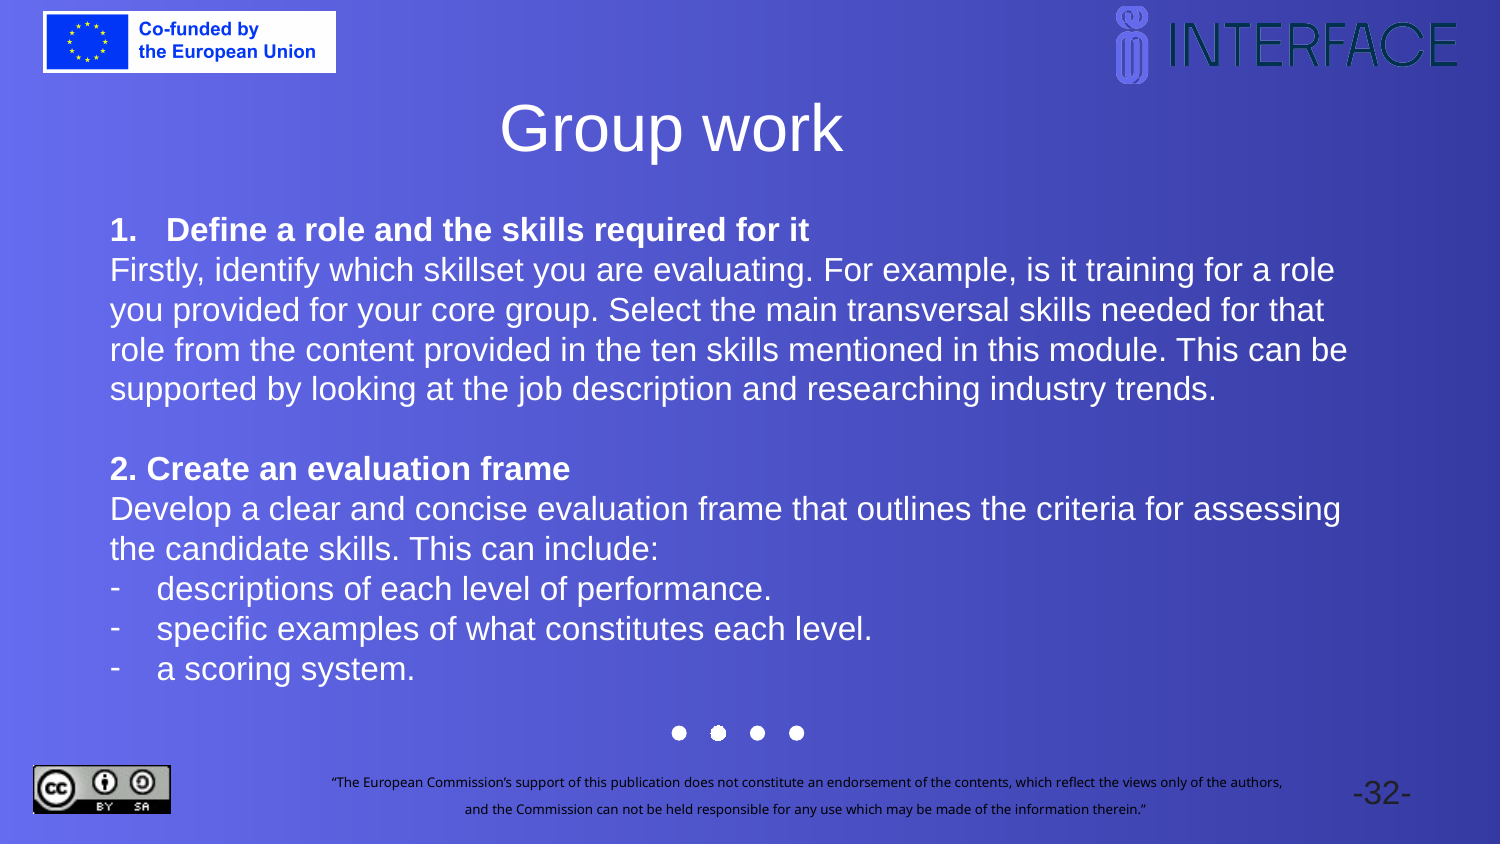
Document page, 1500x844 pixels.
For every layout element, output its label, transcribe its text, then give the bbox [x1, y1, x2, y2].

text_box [671, 725, 805, 741]
text_box Group work [441, 77, 902, 173]
picture [43, 11, 336, 73]
text_box Define a role and the skills required for it Firstly, identify which skillset you are evaluating. For example, is it training for a role you provided for your core group. Select the main transversal skills needed for that role from the content provided in the ten skills mentioned in this module. This can be supported by looking at the job description and researching industry trends. 2. Create an evaluation frame Develop a clear and concise evaluation frame that outlines the criteria for assessing the candidate skills. This can include: descriptions of each level of performance. specific examples of what constitutes each level. a scoring system. [95, 200, 1405, 695]
picture [1116, 6, 1457, 84]
picture [33, 765, 171, 814]
